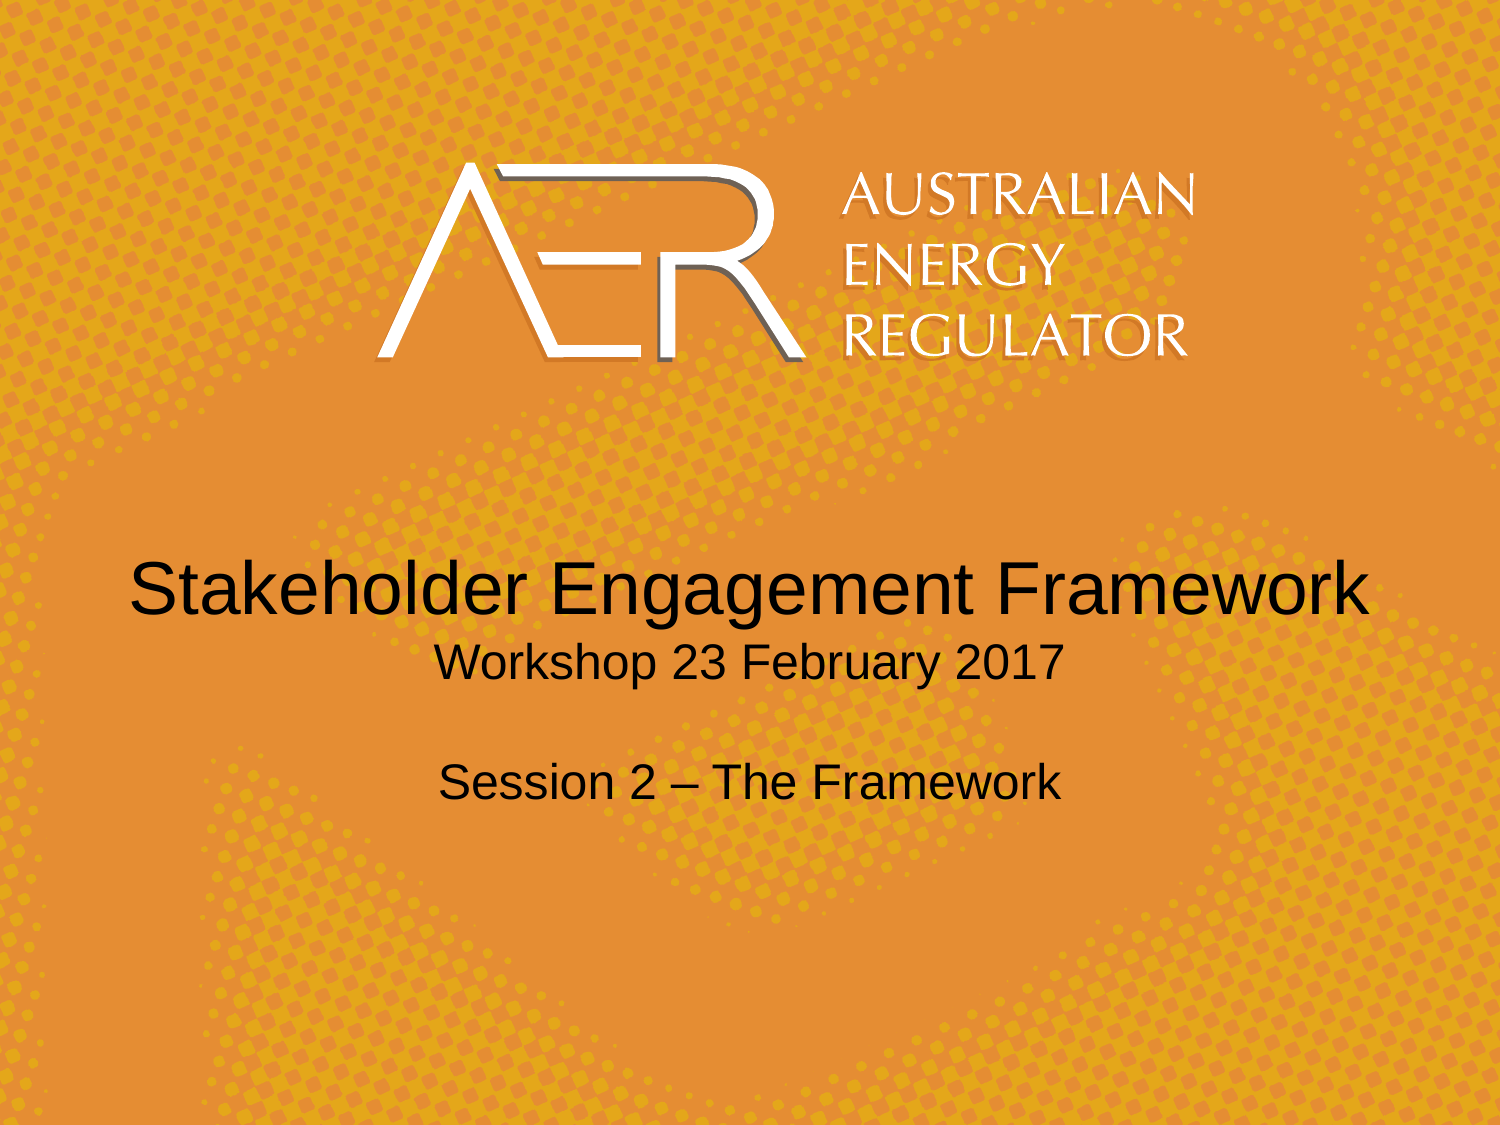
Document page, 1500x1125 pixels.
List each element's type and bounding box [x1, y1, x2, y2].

picture [0, 0, 1500, 1125]
text_box [371, 160, 1196, 364]
